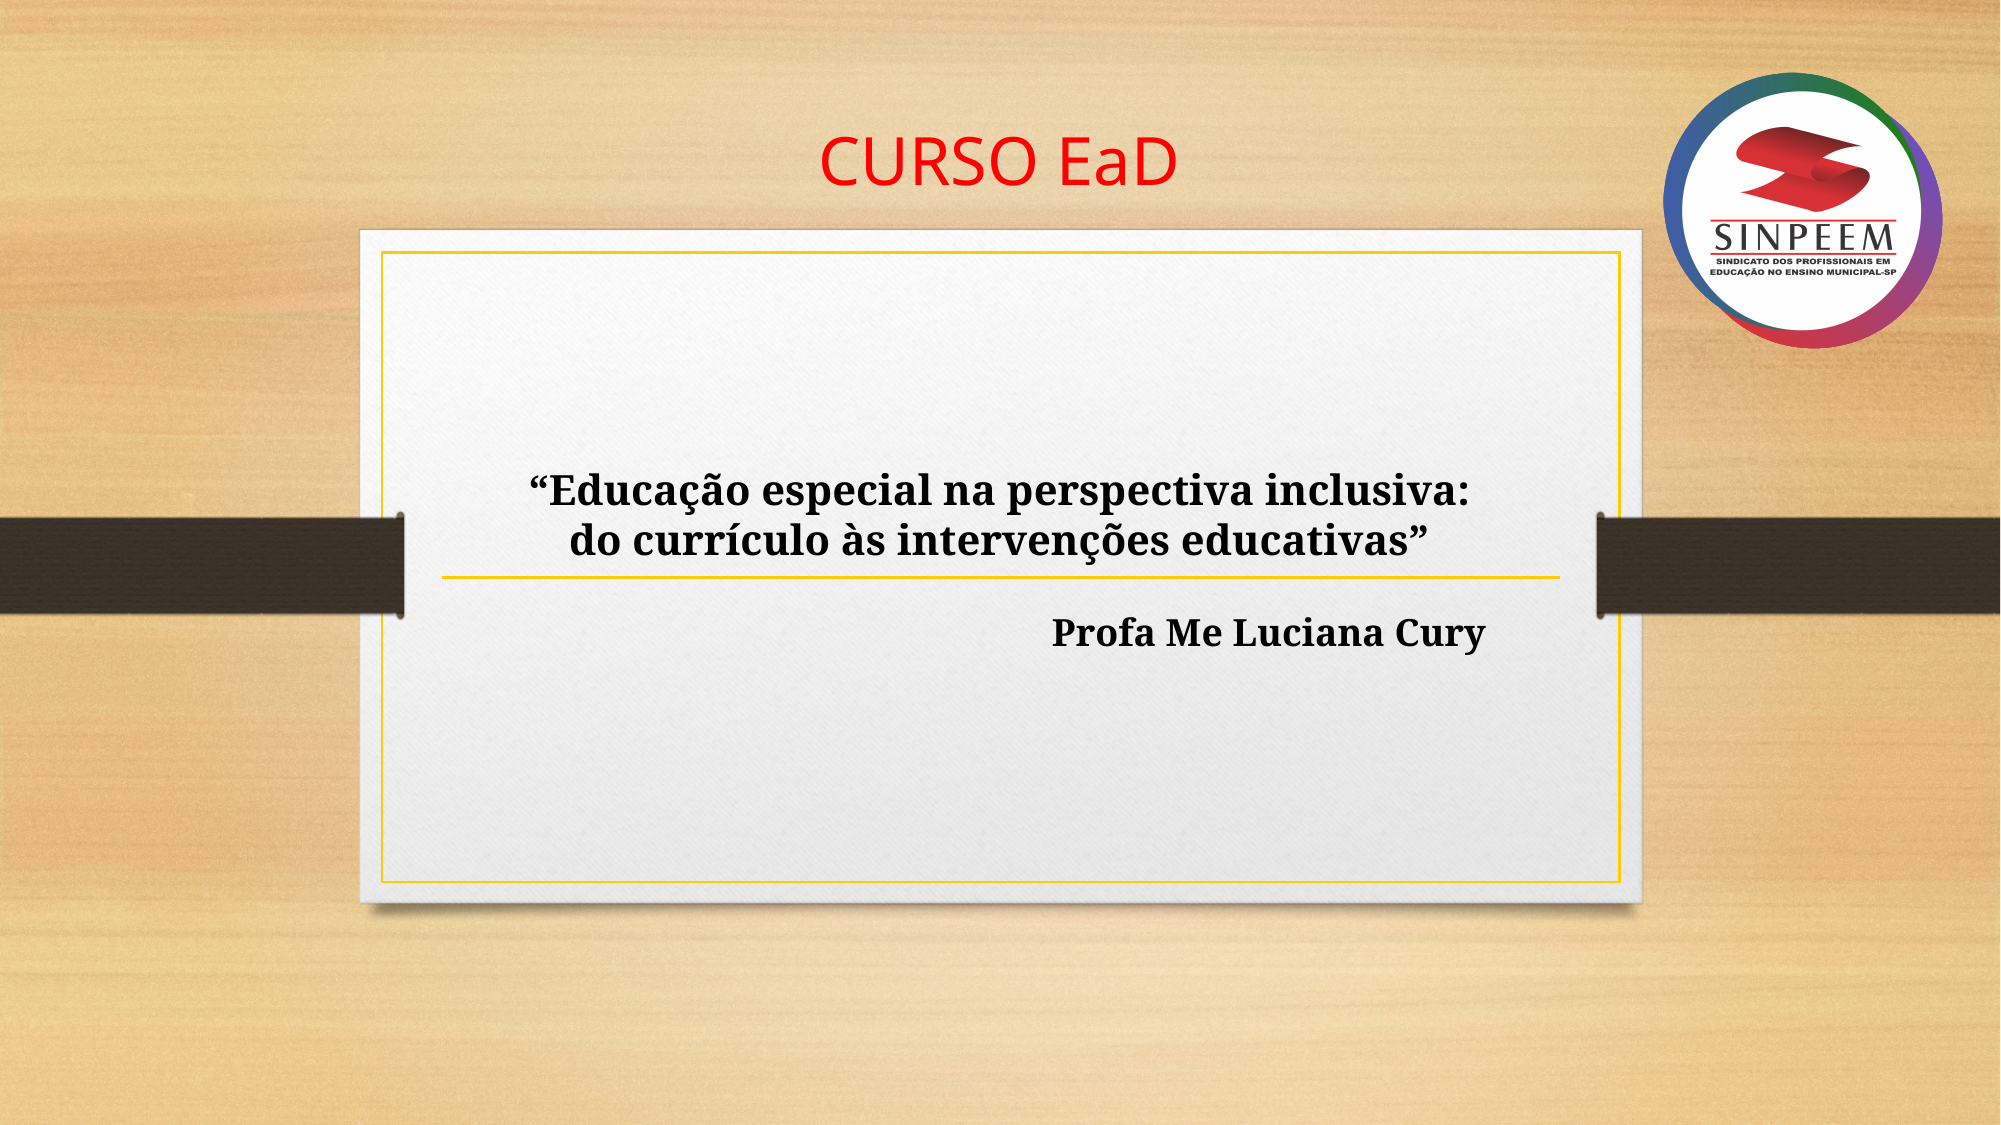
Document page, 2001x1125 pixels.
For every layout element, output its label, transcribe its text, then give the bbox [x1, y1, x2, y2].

picture [0, 0, 2001, 1125]
text_box “Educação especial na perspectiva inclusiva: do currículo às intervenções educativas” Profa Me Luciana Cury [497, 456, 1501, 662]
text_box CURSO EaD [380, 111, 1618, 207]
